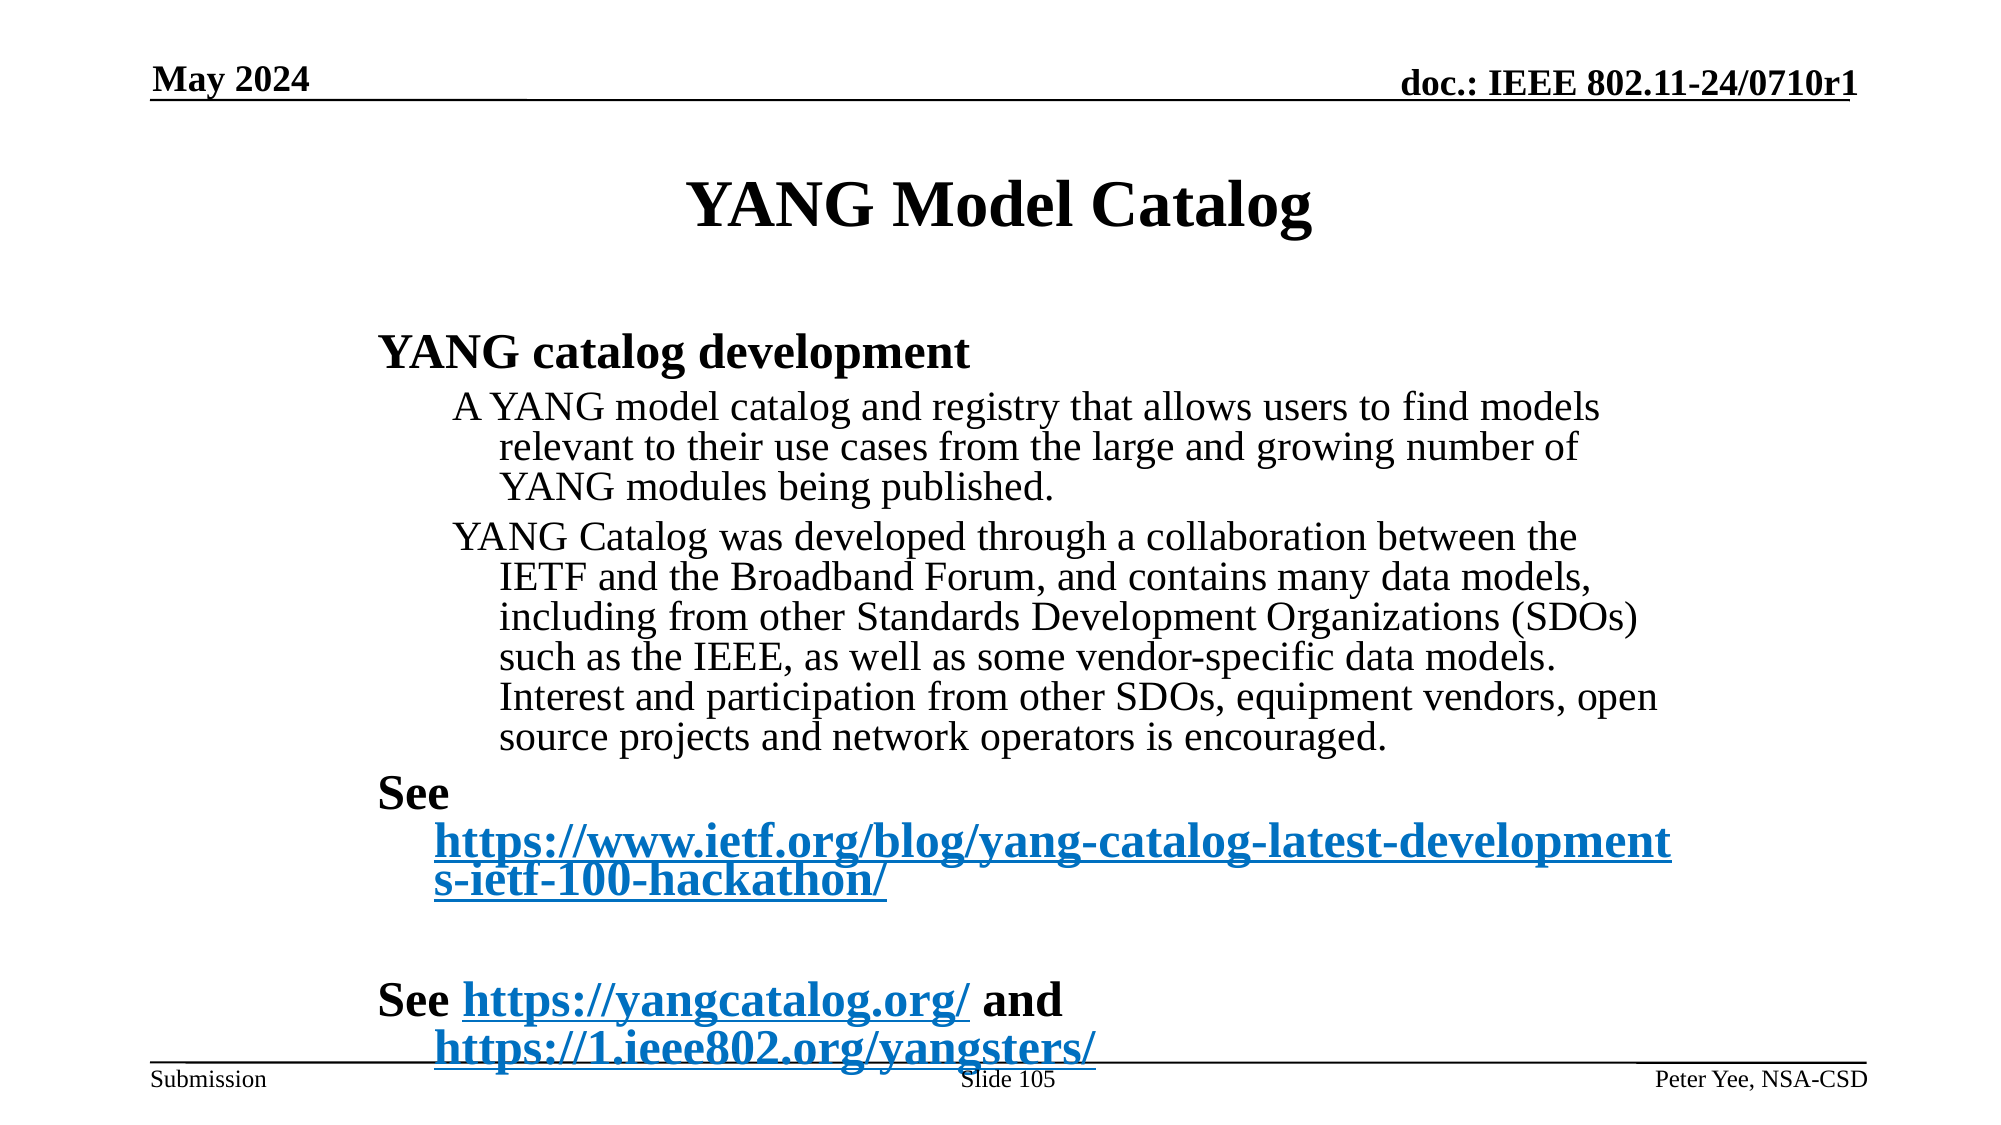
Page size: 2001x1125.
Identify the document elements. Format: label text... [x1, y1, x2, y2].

list YANG catalog development A YANG model catalog and registry that allows users to find models relevant to their use cases from the large and growing number of YANG modules being published. YANG Catalog was developed through a collaboration between the IETF and the Broadband Forum, and contains many data models, including from other Standards Development Organizations (SDOs) such as the IEEE, as well as some vendor-specific data models. Interest and participation from other SDOs, equipment vendors, open source projects and network operators is encouraged. See https://www.ietf.org/blog/yang-catalog-latest-developments-ietf-100-hackathon/ See https://yangcatalog.org/ and https://1.ieee802.org/yangsters/ [362, 287, 1688, 1051]
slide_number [152, 54, 563, 100]
title YANG Model Catalog [149, 112, 1850, 288]
slide_number Slide 105 [950, 1061, 1067, 1123]
footer Peter Yee, NSA-CSD [1171, 1061, 1869, 1093]
